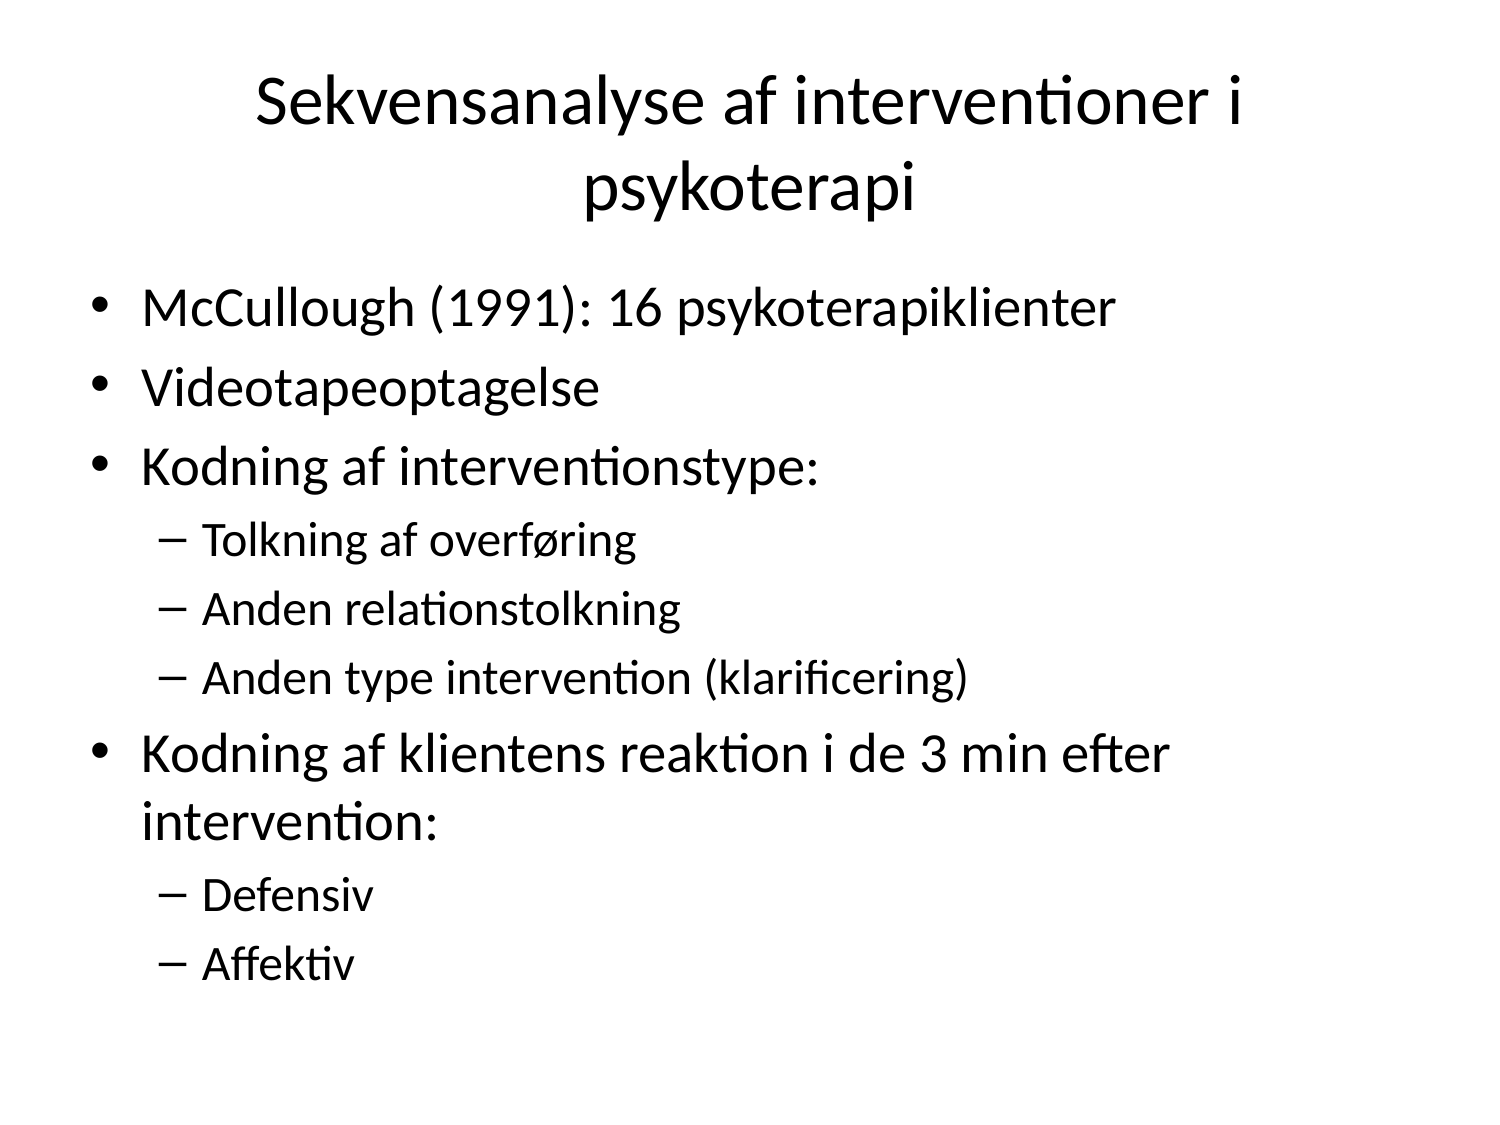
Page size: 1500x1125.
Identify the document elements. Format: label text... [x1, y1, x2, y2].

list McCullough (1991): 16 psykoterapiklienter Videotapeoptagelse Kodning af interventionstype: Tolkning af overføring Anden relationstolkning Anden type intervention (klarificering) Kodning af klientens reaktion i de 3 min efter intervention: Defensiv Affektiv [75, 262, 1425, 1005]
title Sekvensanalyse af interventioner i psykoterapi [75, 45, 1425, 233]
